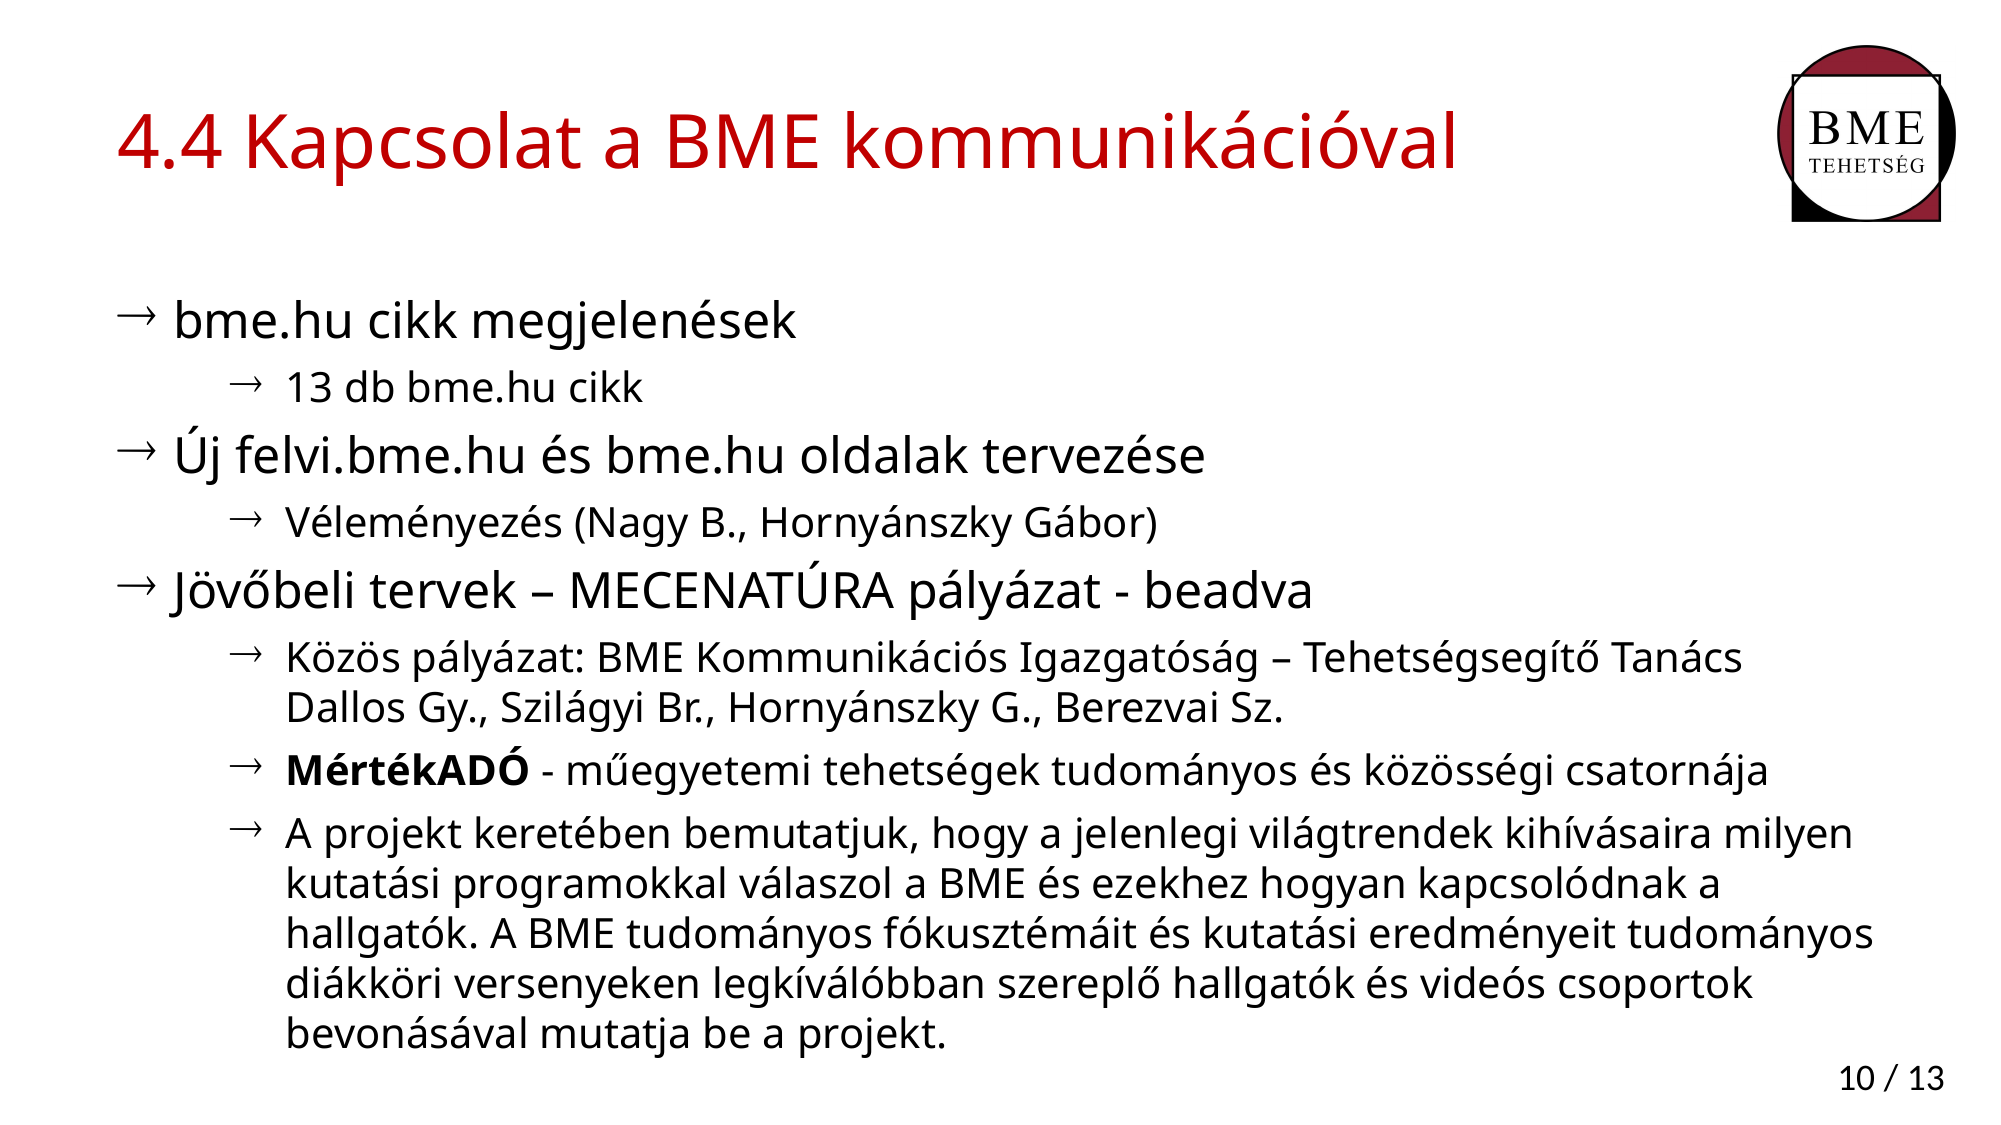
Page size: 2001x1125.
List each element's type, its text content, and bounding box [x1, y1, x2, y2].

text_box 10 / 13 [1822, 1045, 1979, 1125]
text_box 4.4 Kapcsolat a BME kommunikációval [102, 45, 1898, 233]
text_box bme.hu cikk megjelenések 13 db bme.hu cikk Új felvi.bme.hu és bme.hu oldalak tervezése Véleményezés (Nagy B., Hornyánszky Gábor) Jövőbeli tervek – MECENATÚRA pályázat - beadva Közös pályázat: BME Kommunikációs Igazgatóság – Tehetségsegítő Tanács Dallos Gy., Szilágyi Br., Hornyánszky G., Berezvai Sz. MértékADÓ - műegyetemi tehetségek tudományos és közösségi csatornája A projekt keretében bemutatjuk, hogy a jelenlegi világtrendek kihívásaira milyen kutatási programokkal válaszol a BME és ezekhez hogyan kapcsolódnak a hallgatók. A BME tudományos fókusztémáit és kutatási eredményeit tudományos diákköri versenyeken legkíválóbban szereplő hallgatók és videós csoportok bevonásával mutatja be a projekt. [102, 281, 1938, 1046]
picture [1777, 45, 1956, 223]
